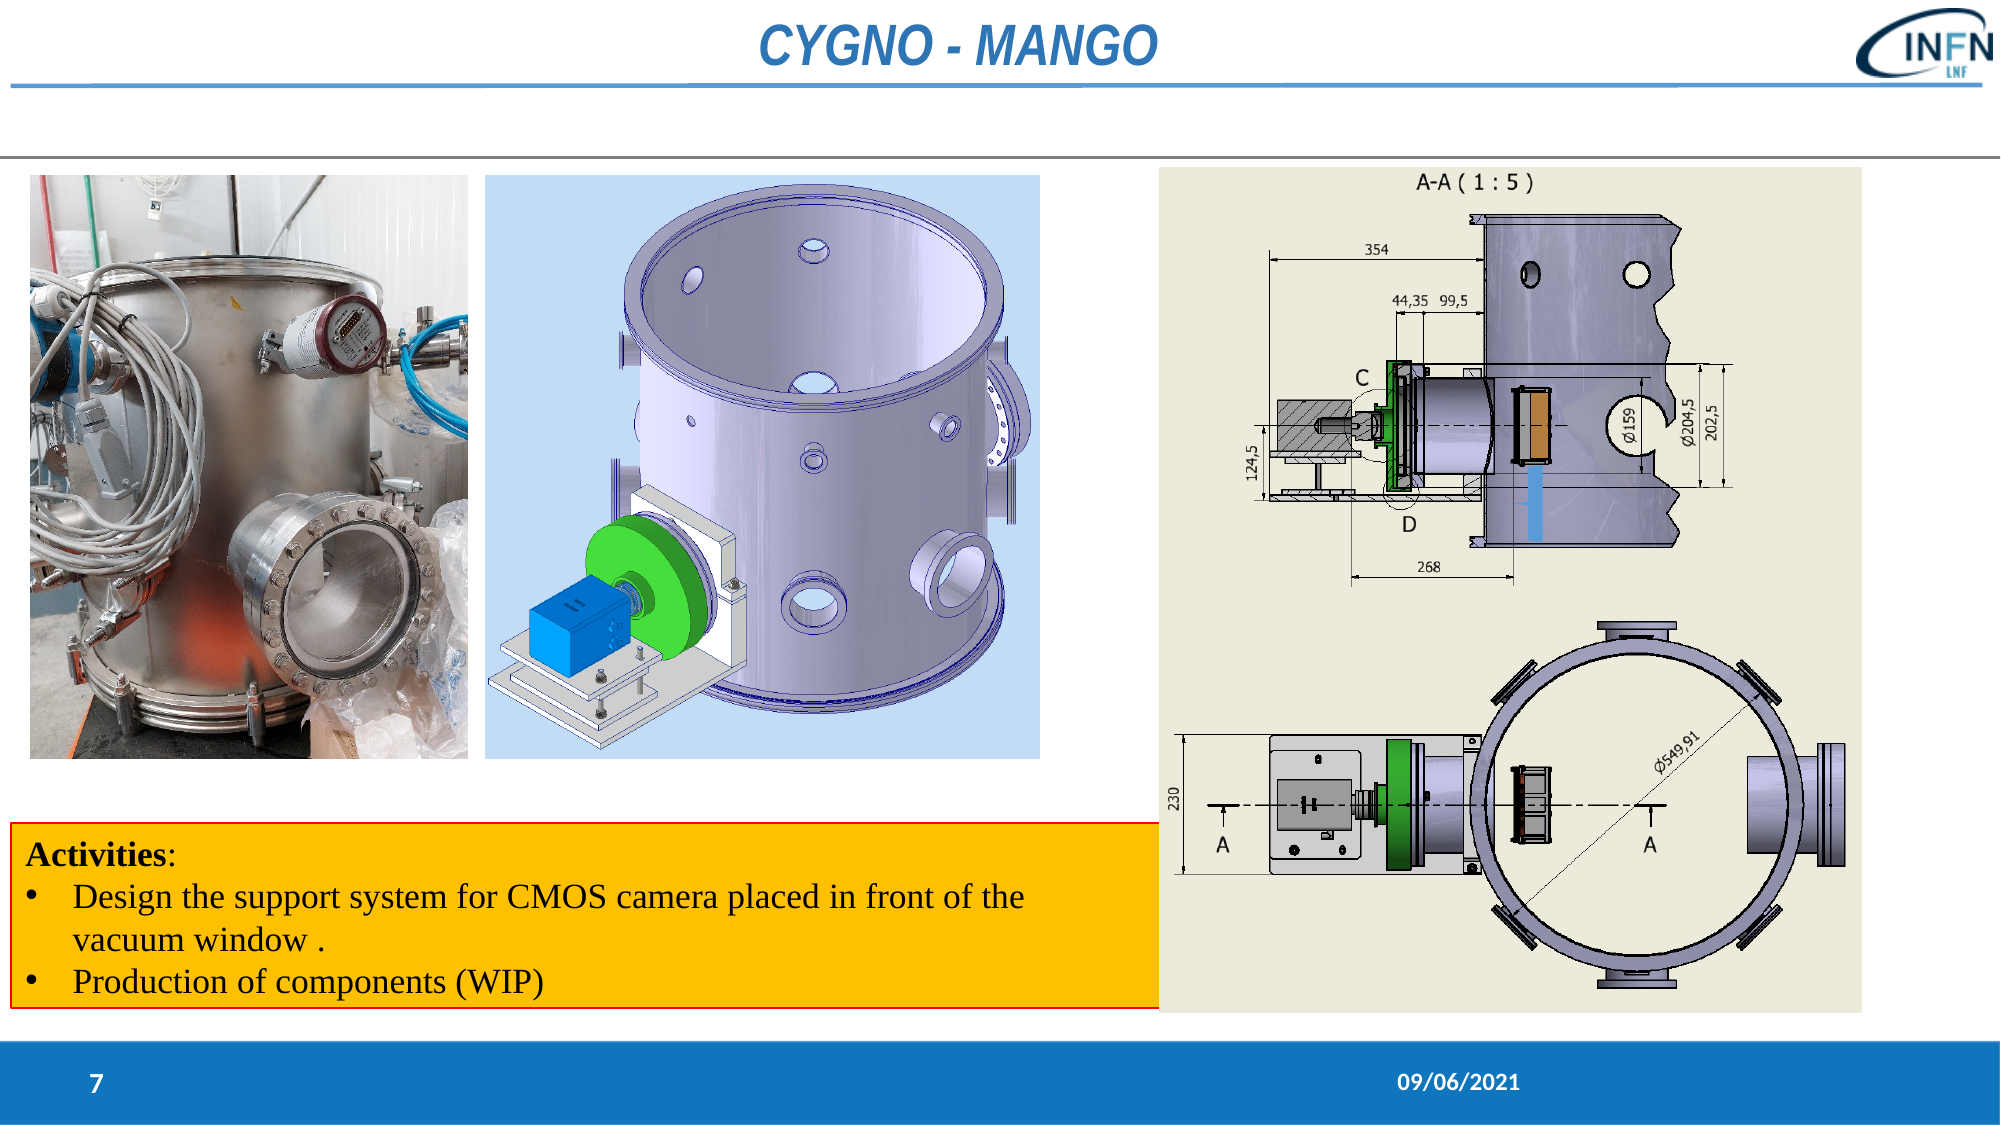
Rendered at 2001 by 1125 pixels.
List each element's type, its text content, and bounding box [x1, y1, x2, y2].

picture [1159, 167, 1862, 1013]
slide_number 7 [74, 1052, 294, 1113]
text_box CYGNO - MANGO [456, 3, 1462, 85]
picture [458, 427, 468, 435]
picture [30, 175, 468, 759]
text_box CYGNO - MANGO [456, 86, 1462, 90]
picture [1856, 8, 1993, 78]
text_box Activities: Design the support system for CMOS camera placed in front of the vacuum window . Production of components (WIP) [10, 823, 1159, 1008]
picture [485, 175, 1040, 759]
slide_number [1382, 1050, 1640, 1111]
